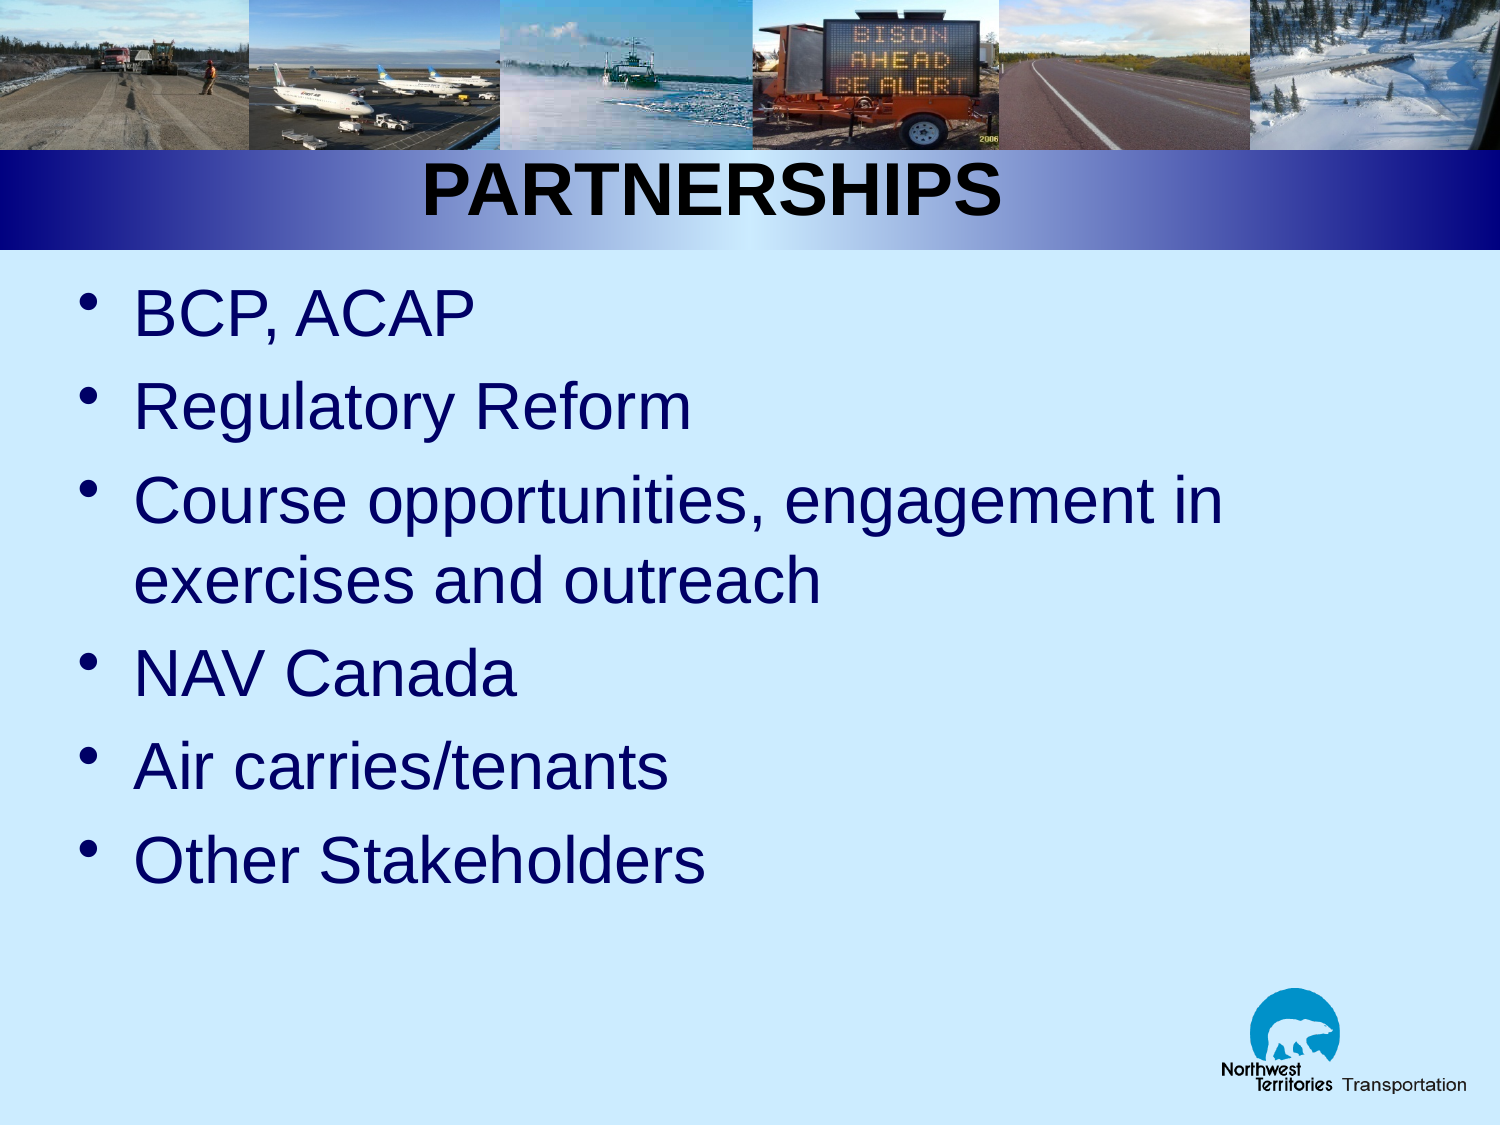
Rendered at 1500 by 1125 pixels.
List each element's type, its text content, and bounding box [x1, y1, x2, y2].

picture [1222, 1038, 1466, 1094]
list BCP, ACAP Regulatory Reform Course opportunities, engagement in exercises and outreach NAV Canada Air carries/tenants Other Stakeholders [62, 262, 1466, 1038]
picture [0, 0, 1500, 150]
title PARTNERSHIPS [74, 99, 1351, 262]
